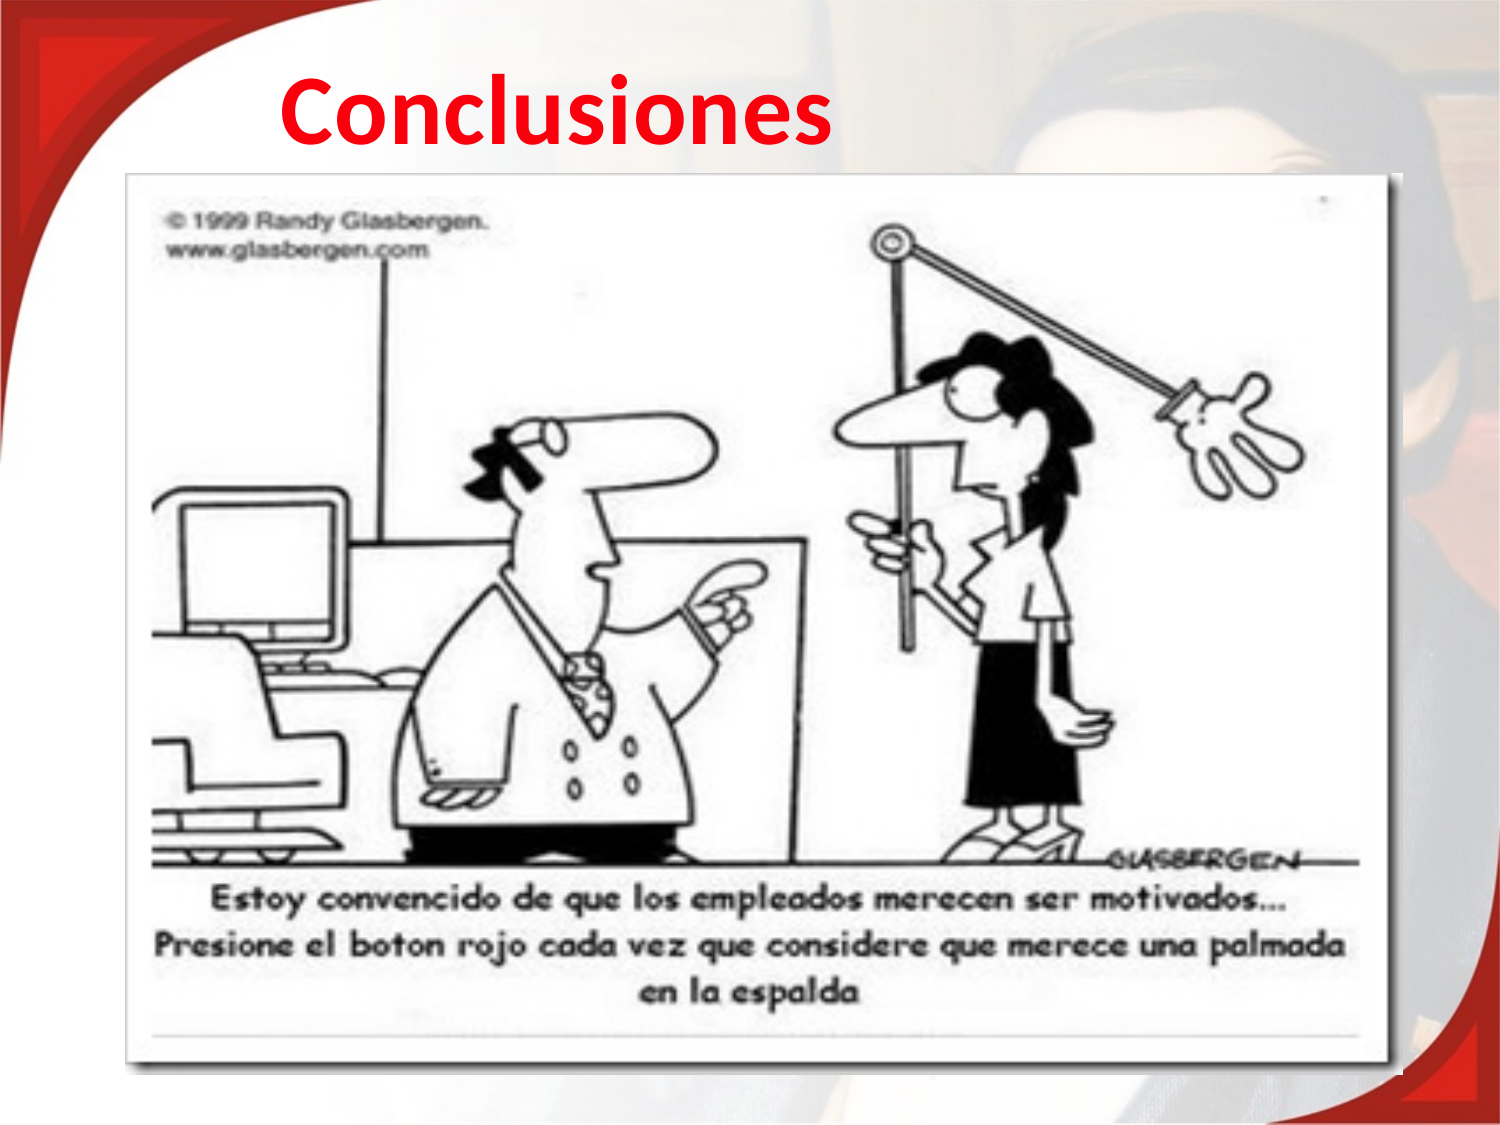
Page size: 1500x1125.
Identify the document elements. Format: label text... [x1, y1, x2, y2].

picture [0, 0, 1500, 1125]
text_box Conclusiones [265, 37, 850, 172]
